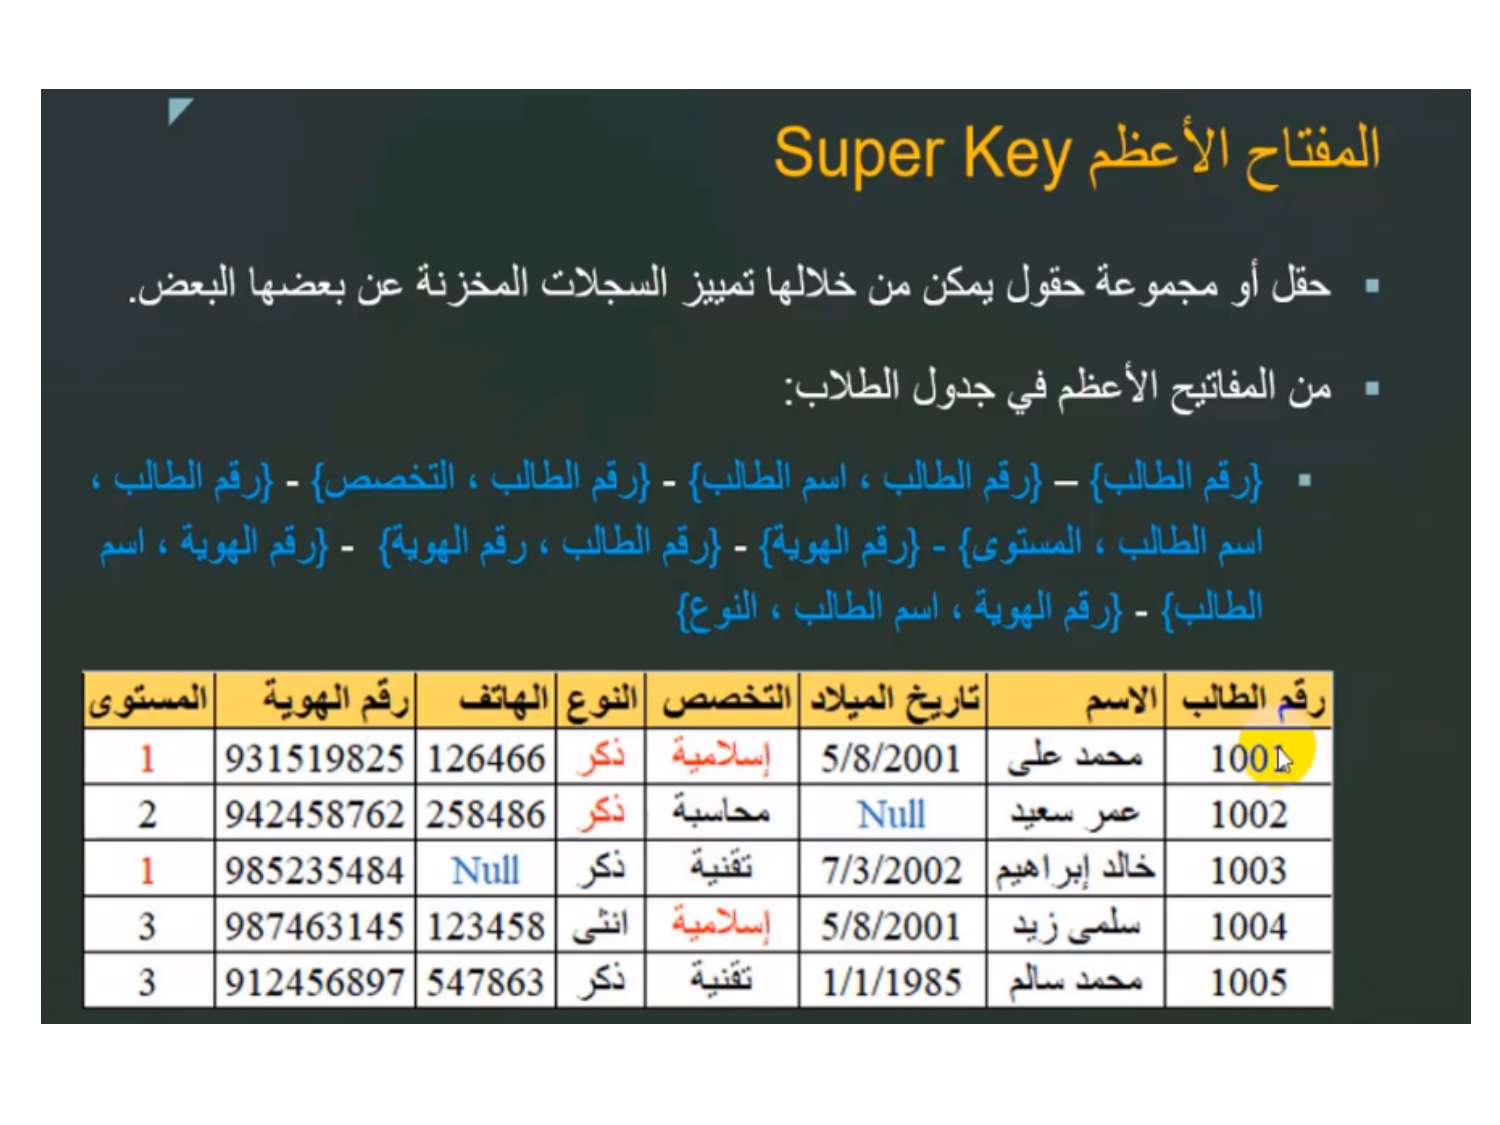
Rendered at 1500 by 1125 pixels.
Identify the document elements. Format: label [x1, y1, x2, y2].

picture [41, 89, 1471, 1024]
